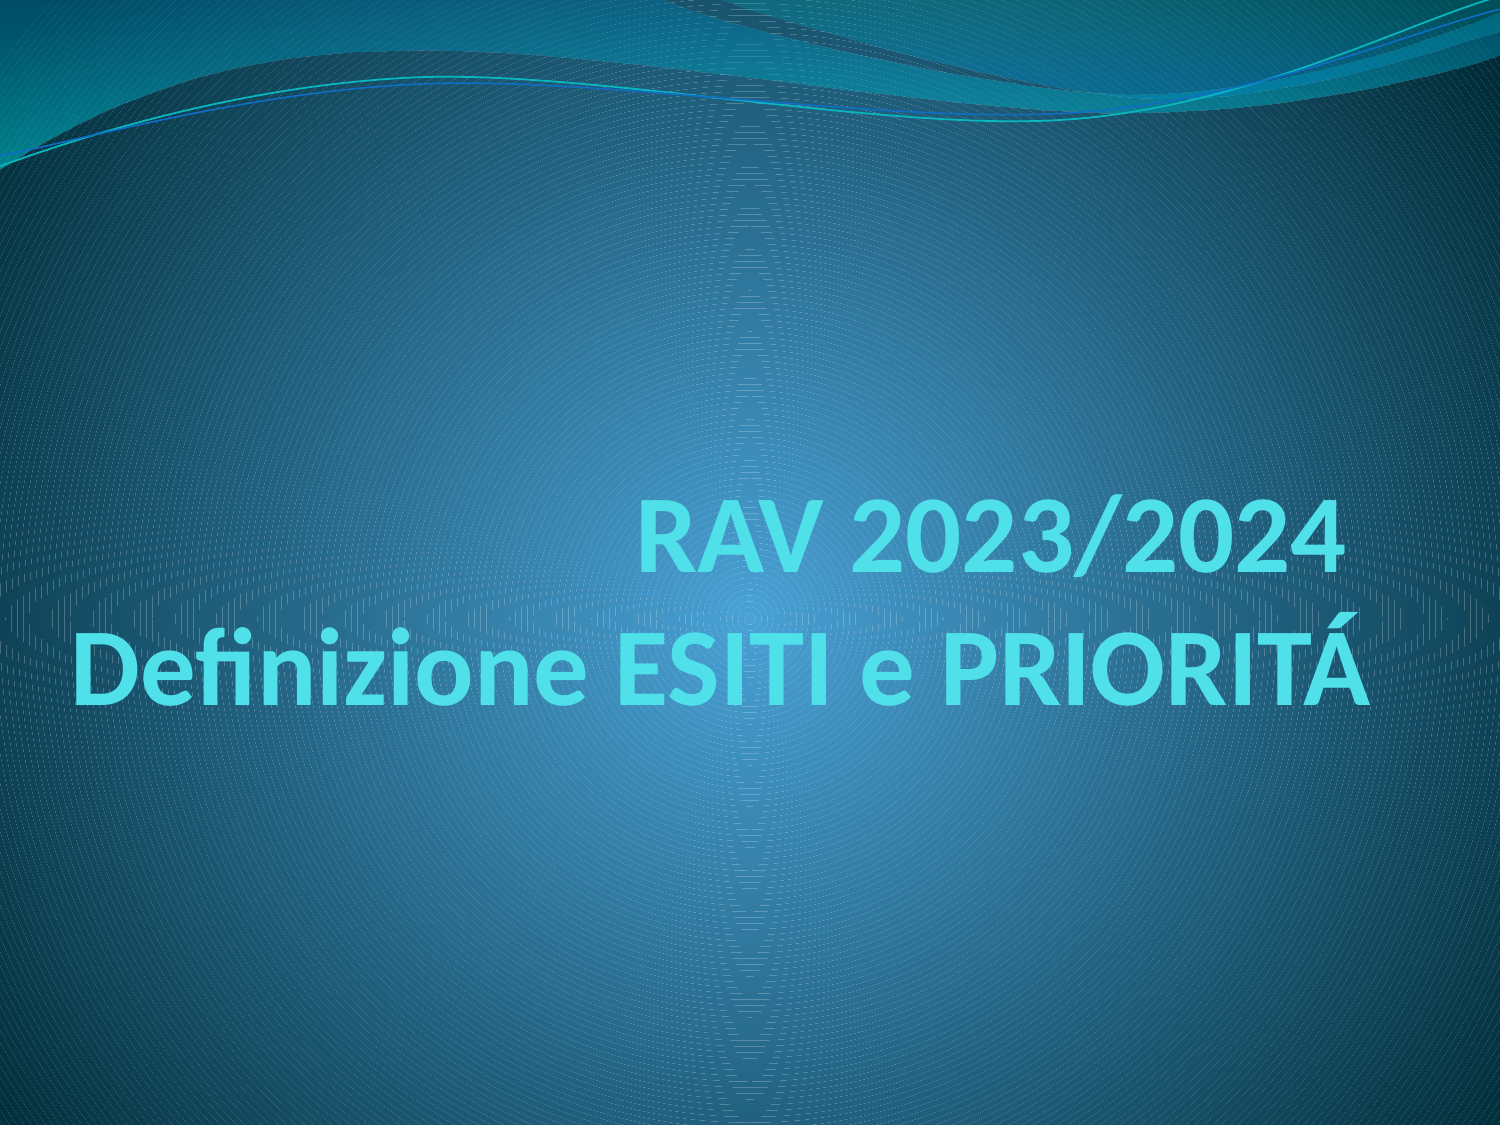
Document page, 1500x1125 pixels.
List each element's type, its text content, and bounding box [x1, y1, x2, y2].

title RAV 2023/2024 Definizione ESITI e PRIORITÁ [64, 328, 1376, 728]
